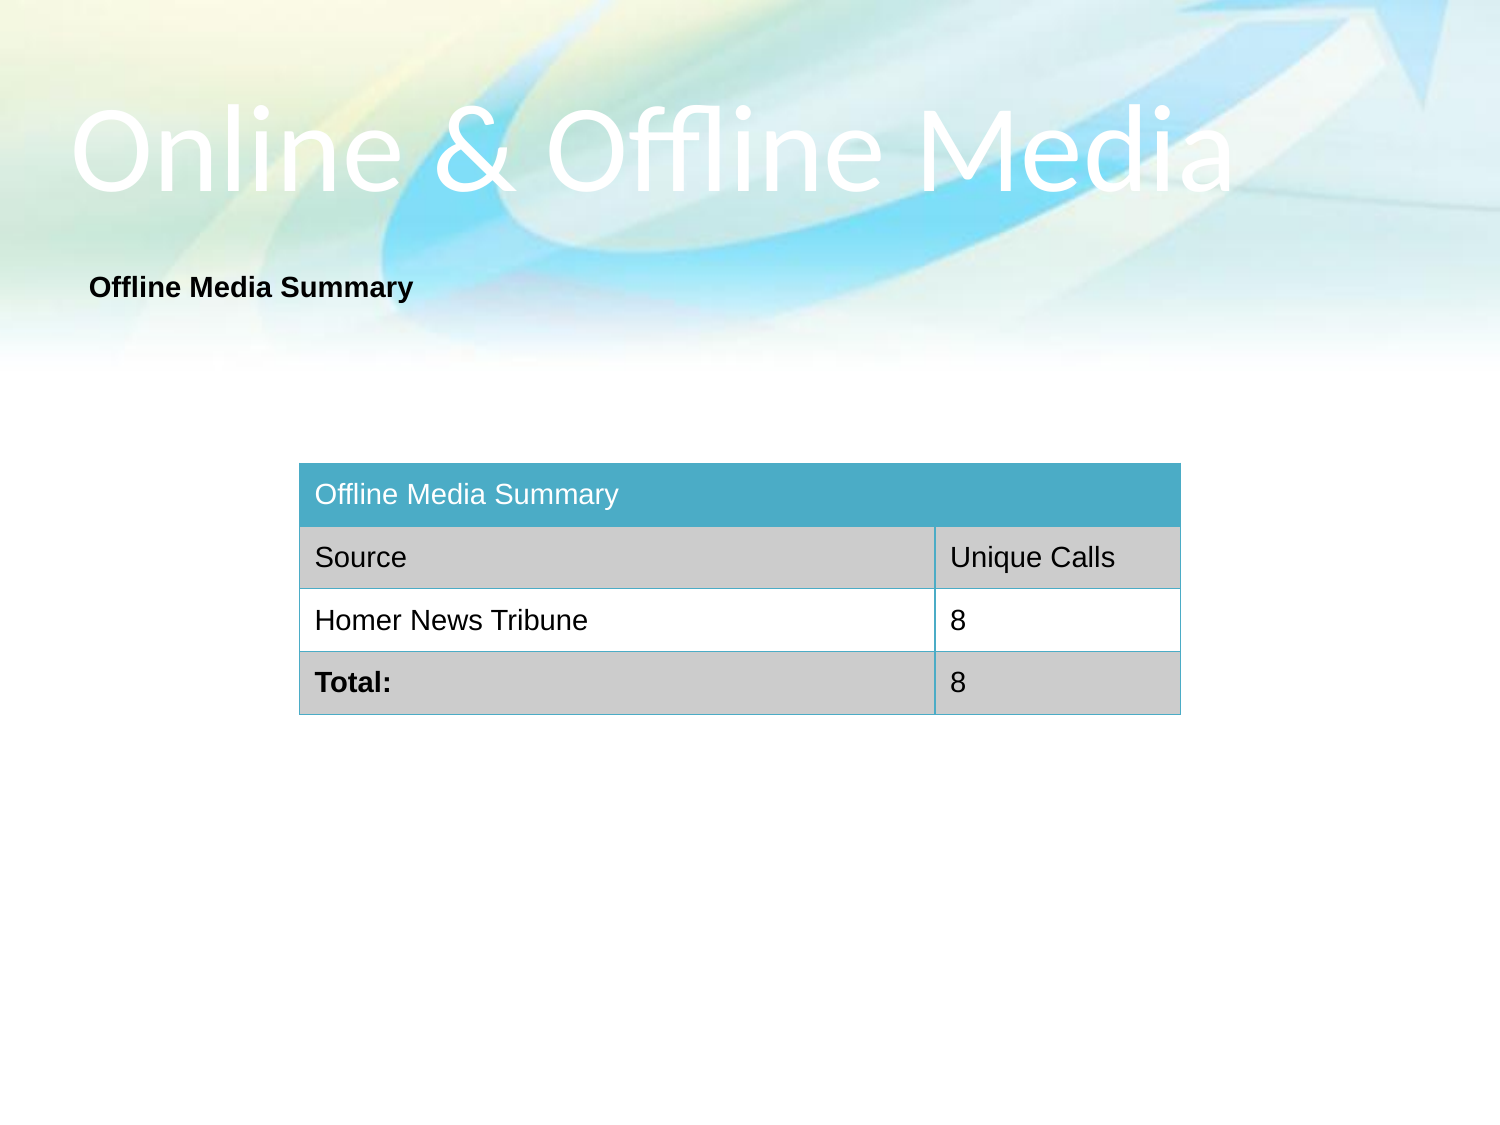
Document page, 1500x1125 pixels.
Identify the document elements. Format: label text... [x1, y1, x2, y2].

table_cell Homer News Tribune [300, 589, 934, 651]
table_cell Unique Calls [936, 527, 1180, 588]
picture [0, 0, 1500, 371]
table_cell 8 [936, 652, 1180, 714]
table_header Offline Media Summary [300, 464, 1180, 525]
table_cell 8 [936, 589, 1180, 651]
title Online & Offline Media [55, 0, 1500, 283]
table_cell Source [300, 527, 934, 588]
text_box [150, 377, 721, 1014]
table_cell Total: [300, 652, 934, 714]
text_box Offline Media Summary [73, 248, 1407, 346]
